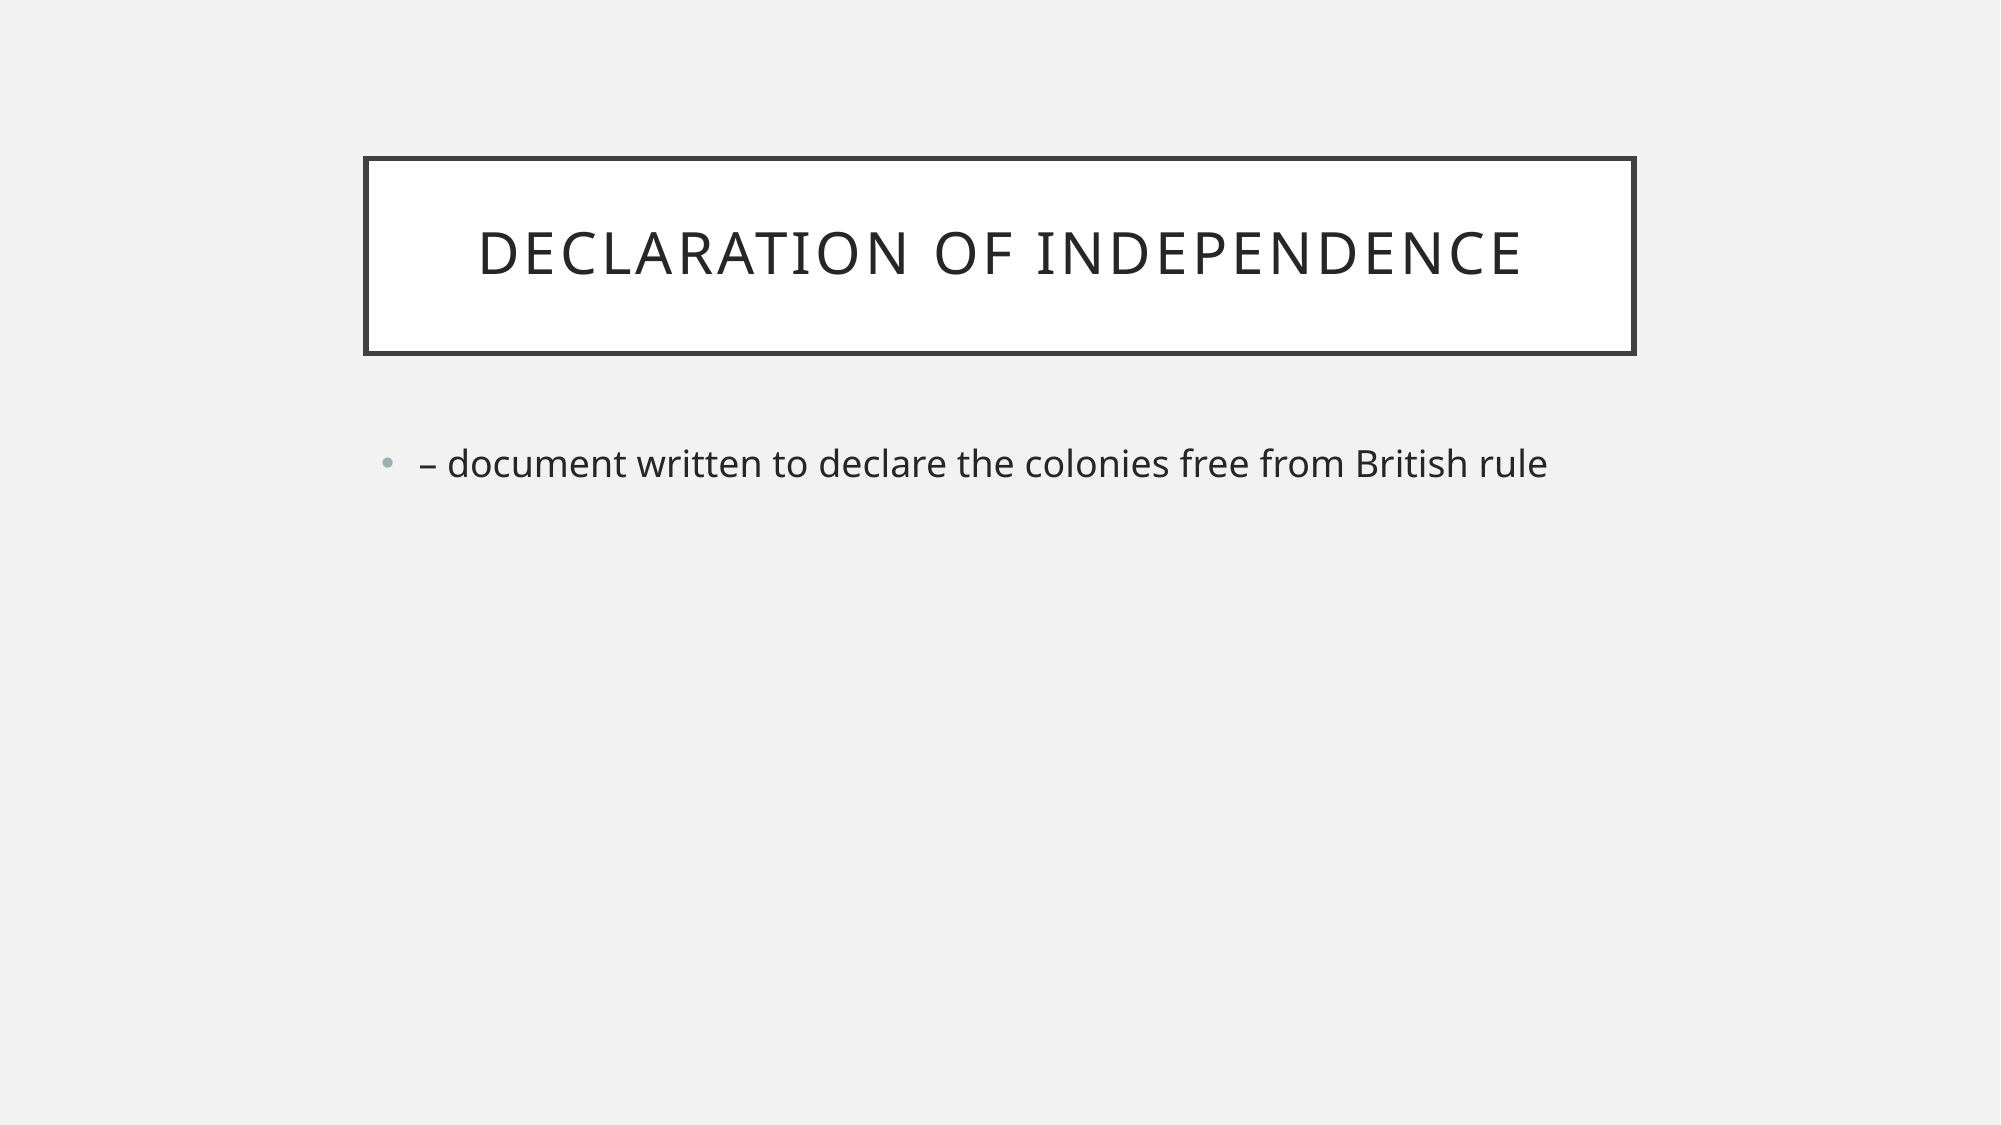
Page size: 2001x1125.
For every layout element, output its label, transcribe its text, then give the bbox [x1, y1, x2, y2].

title Declaration of Independence [363, 156, 1637, 356]
list – document written to declare the colonies free from British rule [366, 432, 1634, 942]
